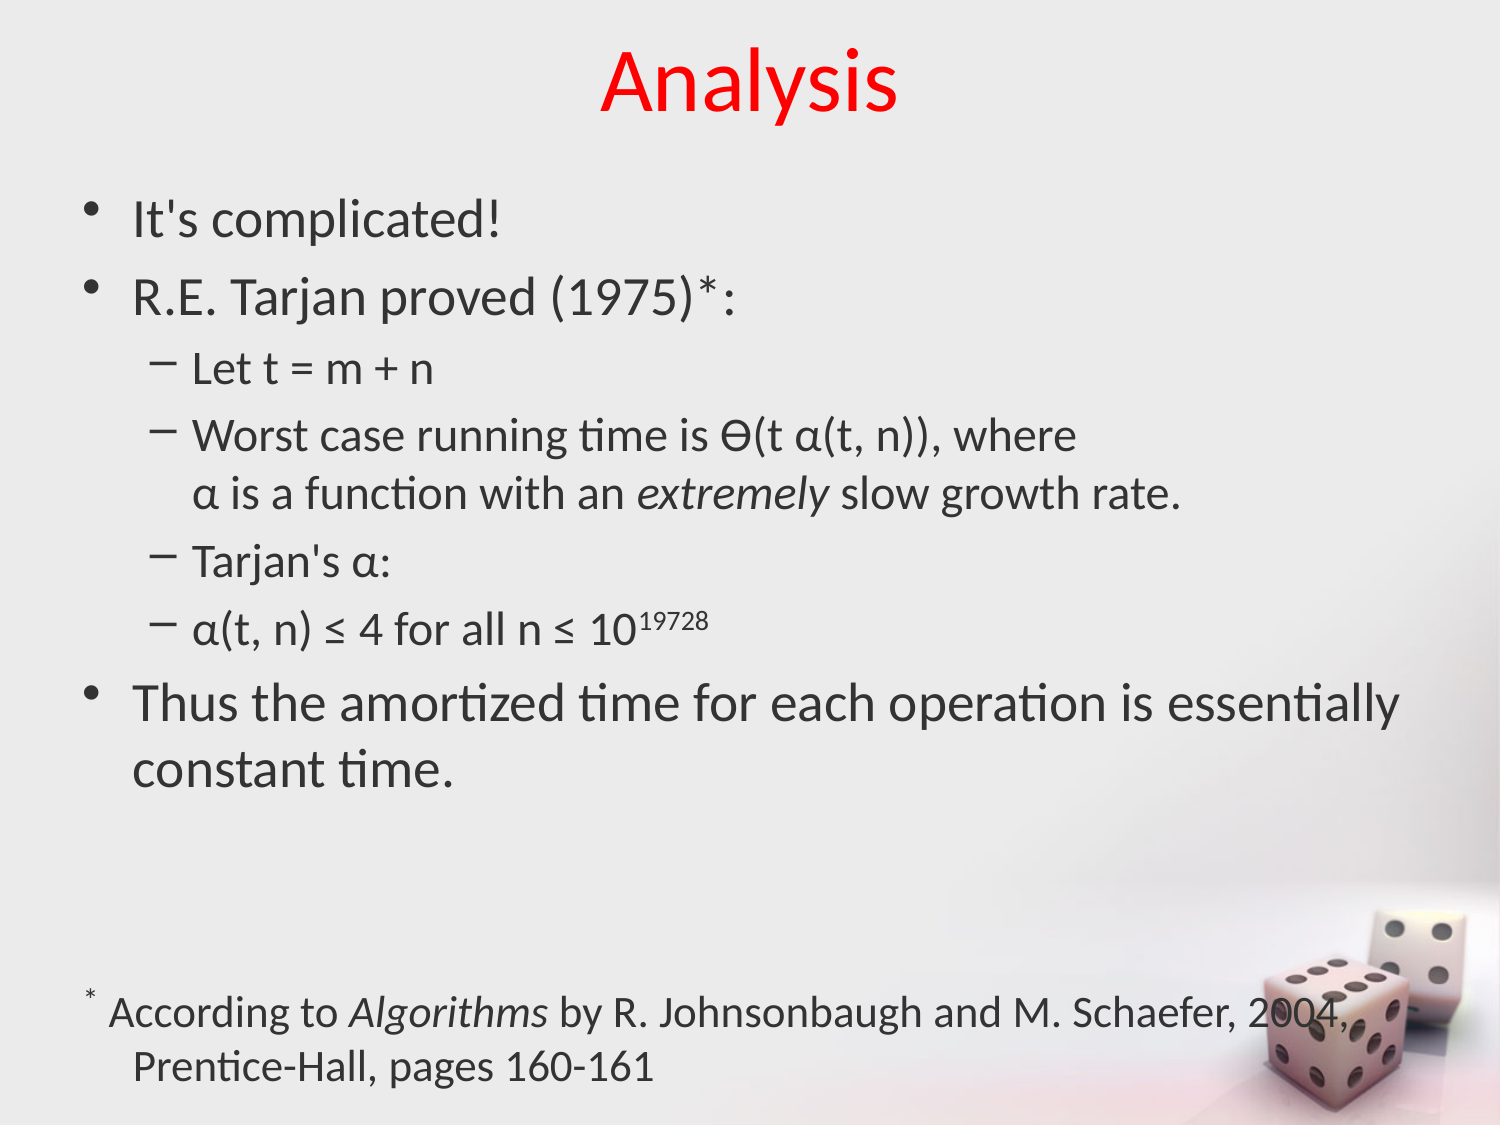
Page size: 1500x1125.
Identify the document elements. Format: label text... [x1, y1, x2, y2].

picture [0, 0, 1500, 1125]
list It's complicated! R.E. Tarjan proved (1975)*: Let t = m + n Worst case running time is Ѳ(t α(t, n)), where α is a function with an extremely slow growth rate. Tarjan's α: α(t, n) ≤ 4 for all n ≤ 1019728 Thus the amortized time for each operation is essentially constant time. * According to Algorithms by R. Johnsonbaugh and M. Schaefer, 2004, Prentice-Hall, pages 160-161 [74, 174, 1426, 1101]
title Analysis [74, 0, 1426, 151]
